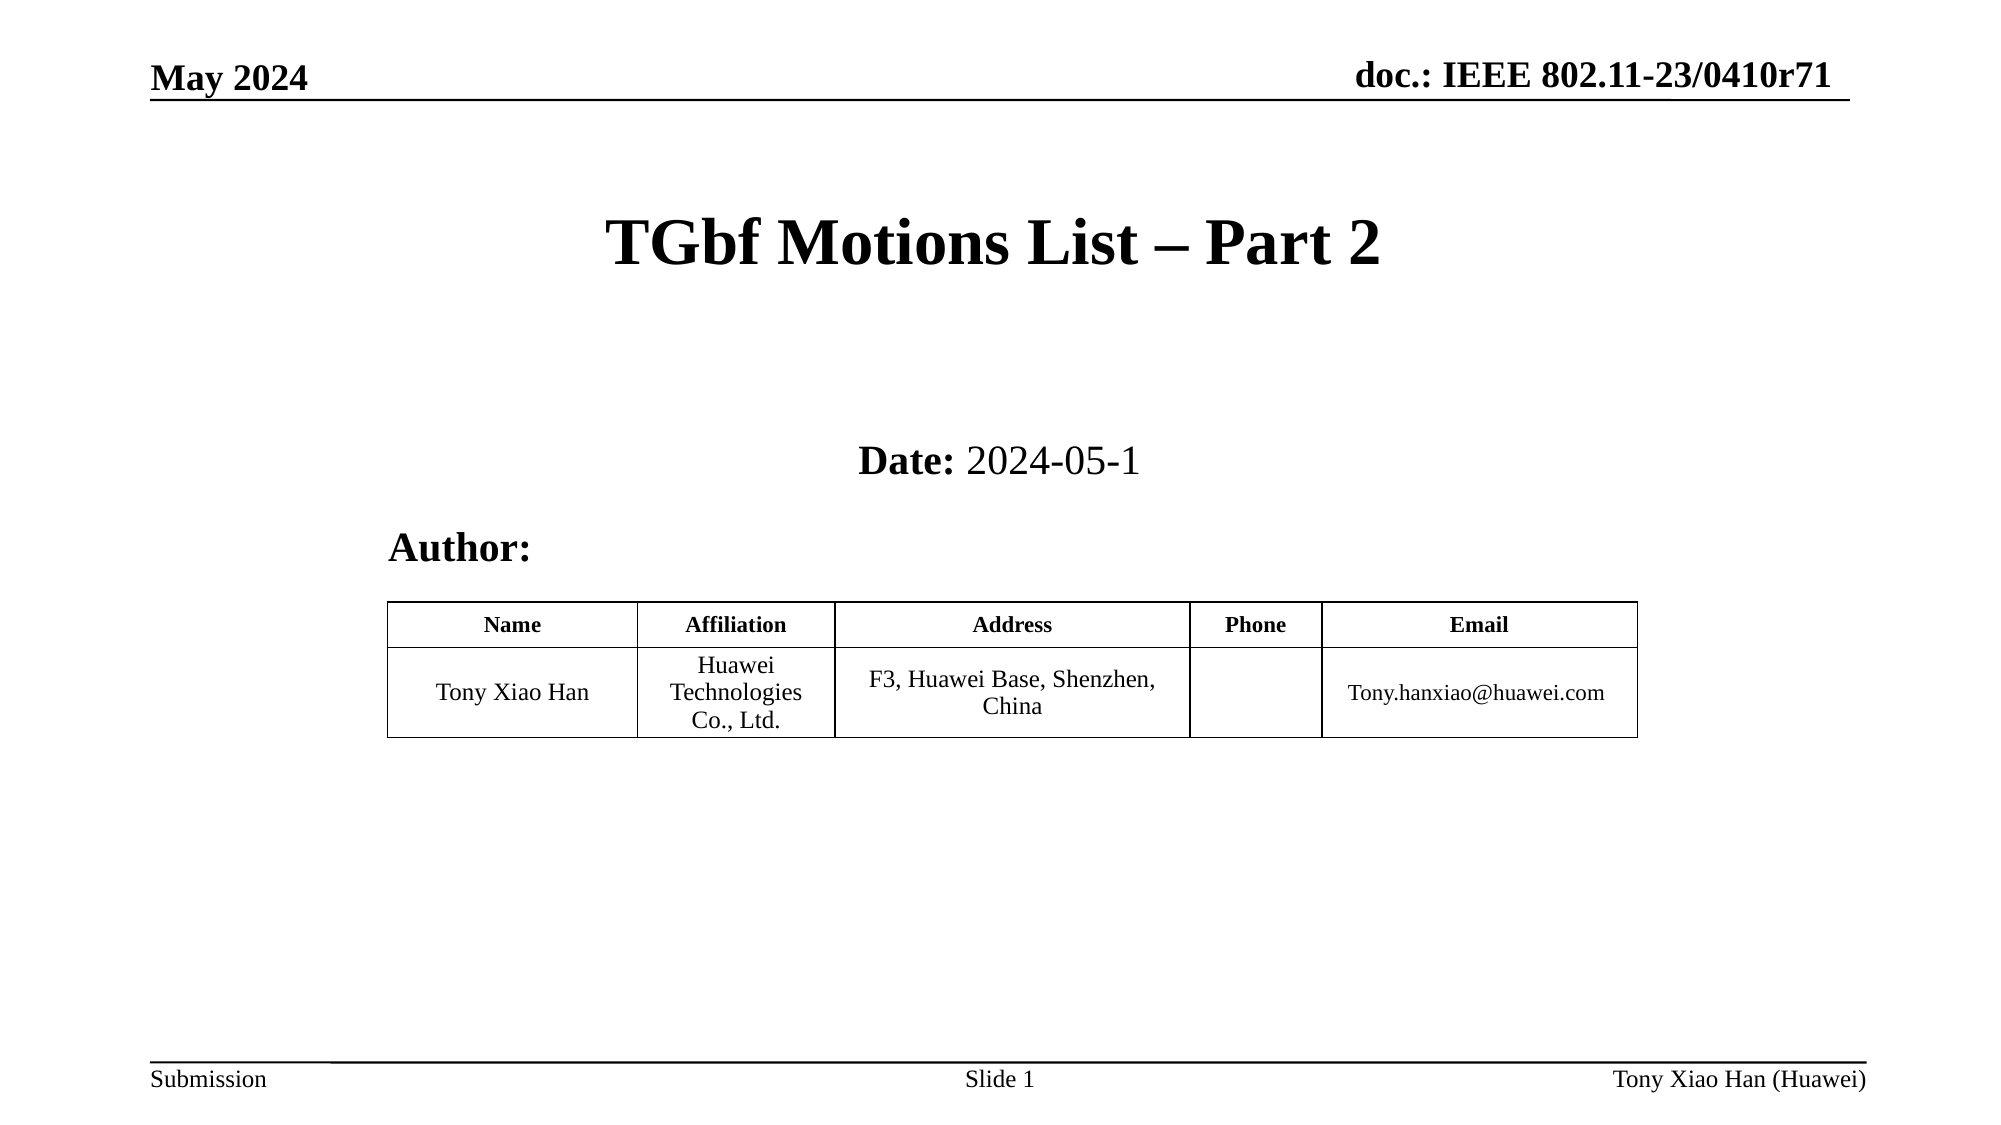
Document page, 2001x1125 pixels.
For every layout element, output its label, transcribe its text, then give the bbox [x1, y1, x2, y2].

table_header Affiliation [638, 603, 834, 647]
table_header Name [388, 603, 637, 647]
text_box Author: [362, 512, 600, 575]
table_header Phone [1191, 603, 1321, 647]
title TGbf Motions List – Part 2 [312, 149, 1675, 325]
table_cell Tony.hanxiao@huawei.com [1323, 648, 1637, 737]
list Date: 2024-05-1 [362, 425, 1638, 488]
table_cell Tony Xiao Han [388, 648, 637, 737]
table_cell Huawei Technologies Co., Ltd. [638, 648, 834, 737]
table_header Email [1323, 603, 1637, 647]
table_cell [1191, 648, 1321, 737]
table_header Address [836, 603, 1189, 647]
table_cell F3, Huawei Base, Shenzhen, China [836, 648, 1189, 737]
